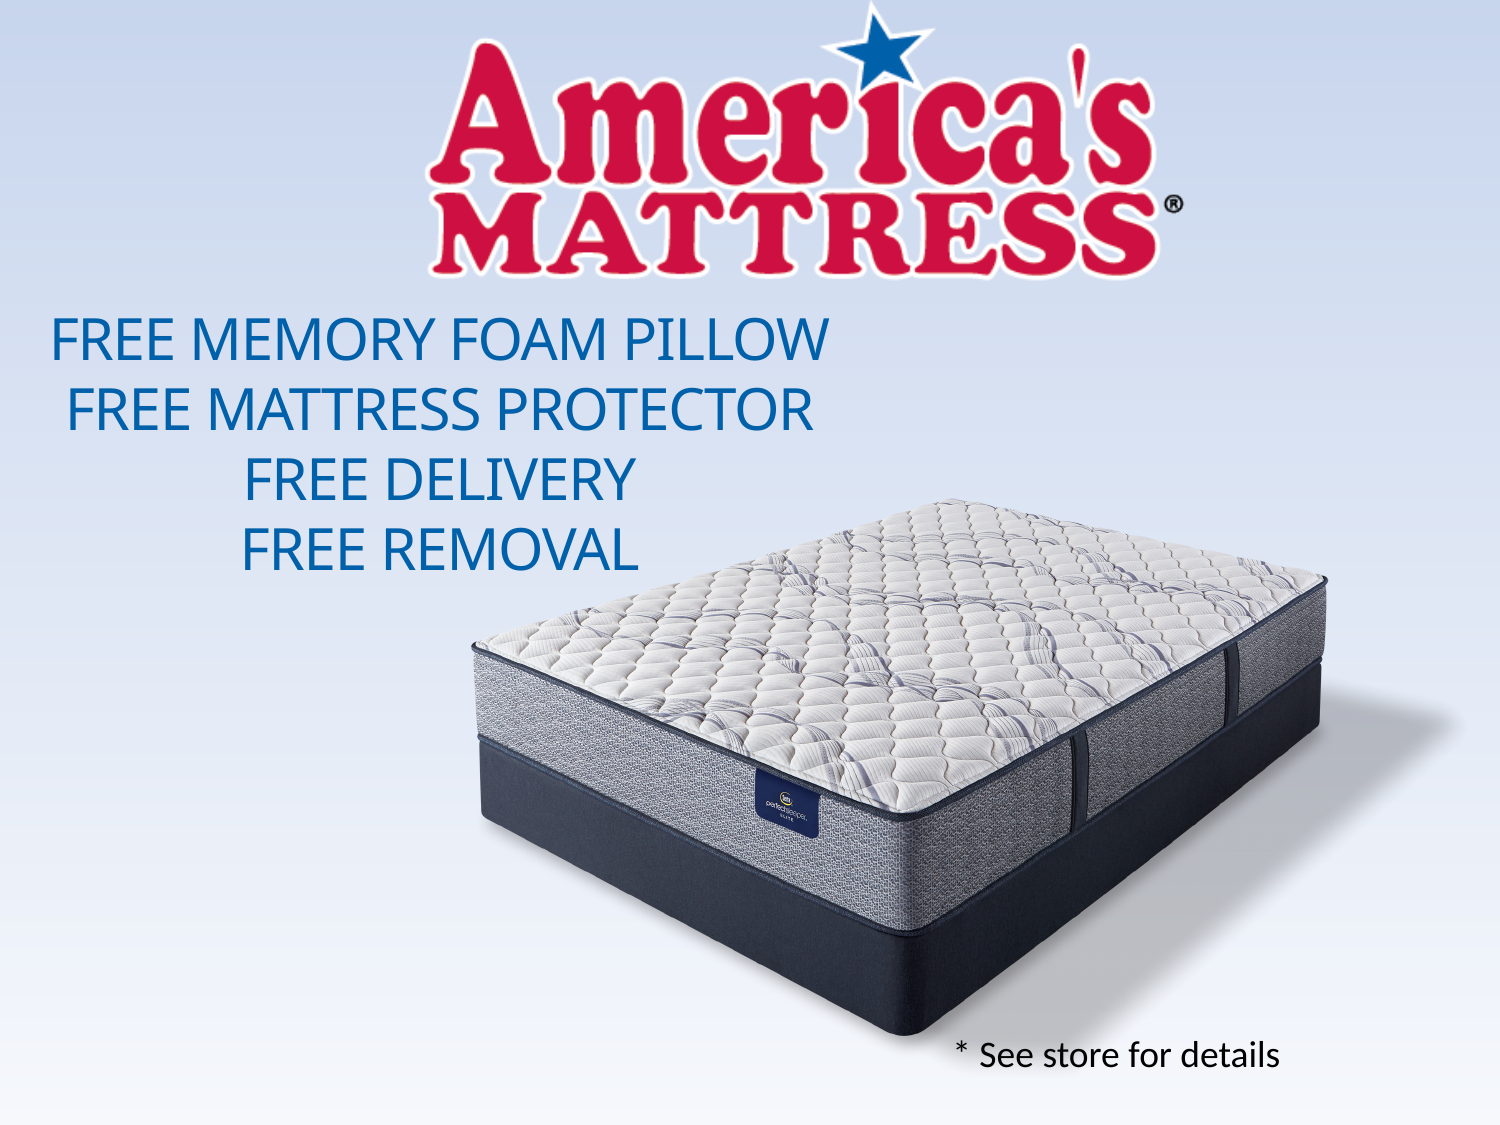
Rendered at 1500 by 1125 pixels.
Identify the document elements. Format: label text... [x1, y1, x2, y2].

picture [341, 0, 1500, 1125]
text_box FREE MEMORY FOAM PILLOW FREE MATTRESS PROTECTOR FREE DELIVERY FREE REMOVAL [0, 294, 341, 590]
